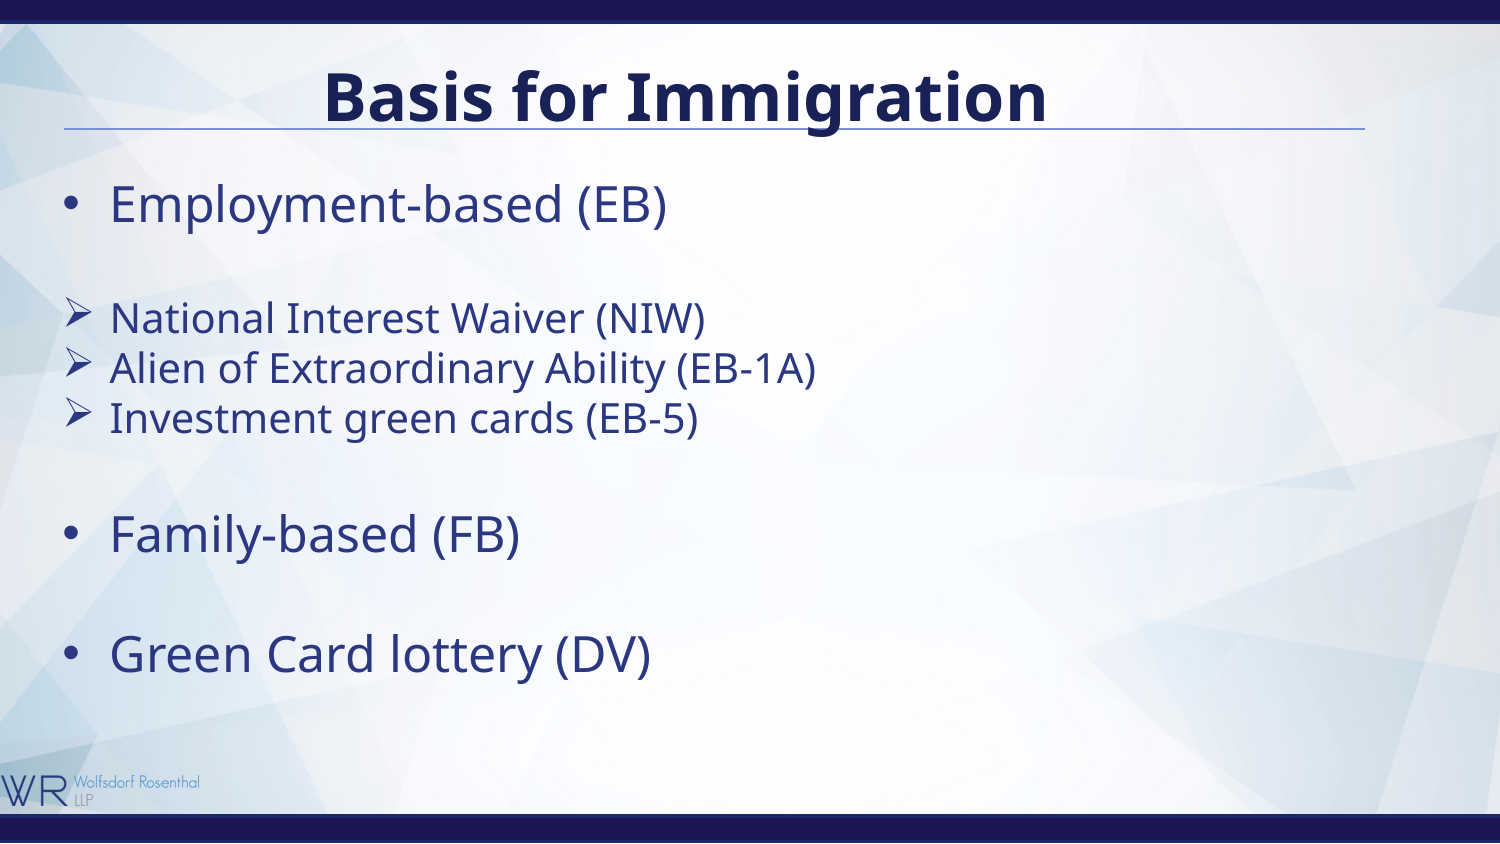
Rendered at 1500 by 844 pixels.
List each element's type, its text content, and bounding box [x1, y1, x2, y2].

title Basis for Immigration [47, 47, 1342, 151]
list Employment-based (EB) National Interest Waiver (NIW) Alien of Extraordinary Ability (EB-1A) Investment green cards (EB-5) Family-based (FB) Green Card lottery (DV) [47, 164, 1445, 758]
picture [0, 0, 1500, 843]
